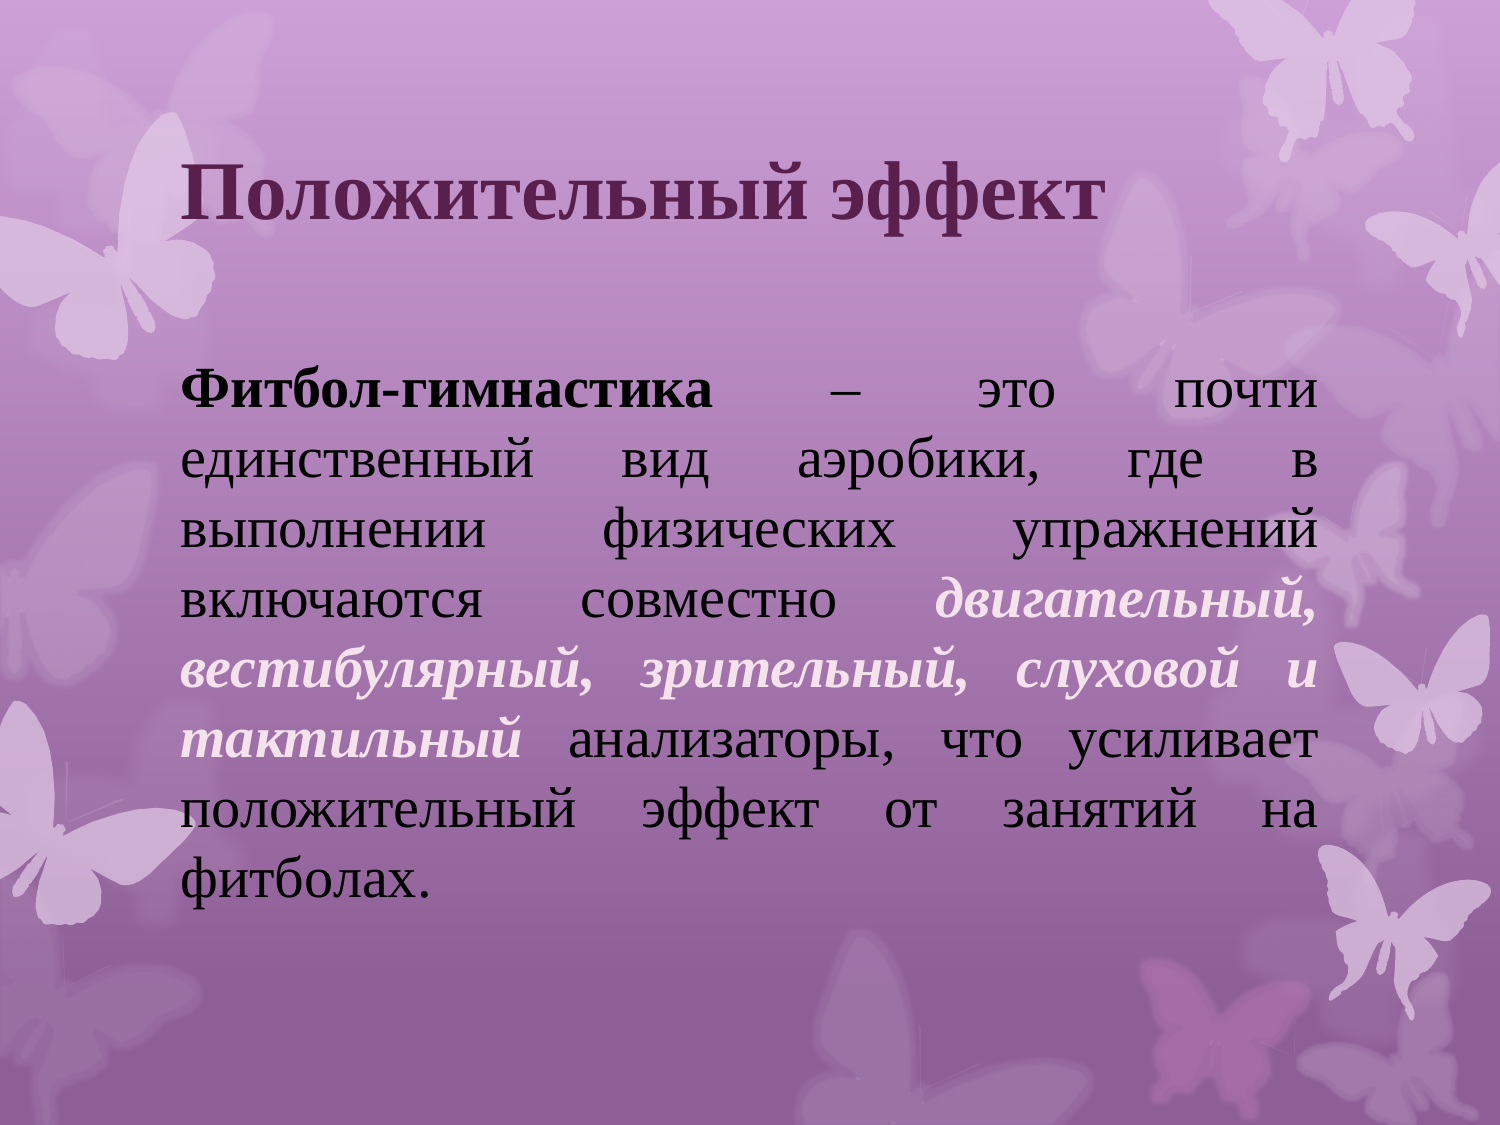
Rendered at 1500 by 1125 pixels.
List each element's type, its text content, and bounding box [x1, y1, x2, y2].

title Положительный эффект [165, 110, 1335, 263]
list Фитбол-гимнастика – это почти единственный вид аэробики, где в выполнении физических упражнений включаются совместно двигательный, вестибулярный, зрительный, слуховой и тактильный анализаторы, что усиливает положительный эффект от занятий на фитболах. [165, 296, 1335, 962]
